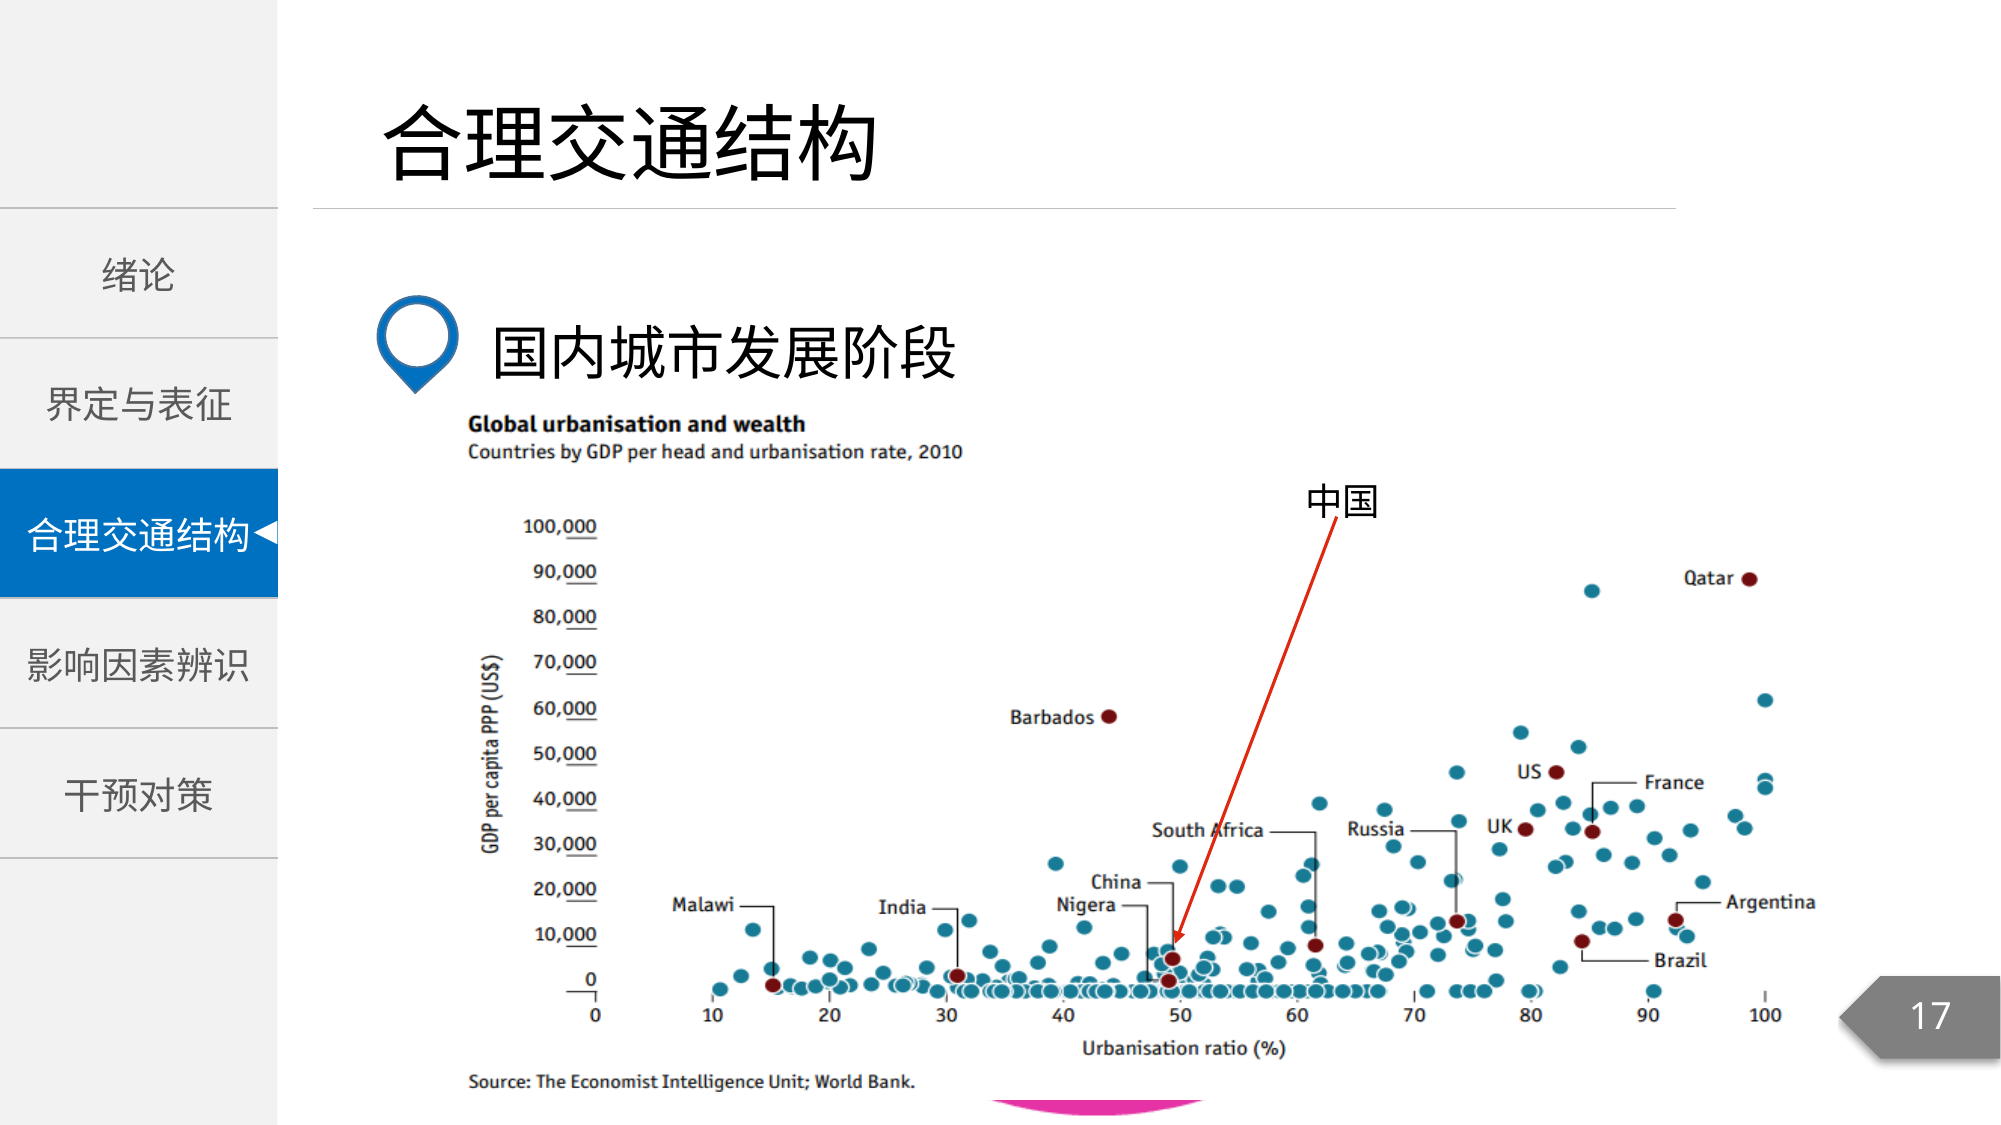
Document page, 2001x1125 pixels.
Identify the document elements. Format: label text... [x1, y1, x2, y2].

picture [426, 392, 1838, 1122]
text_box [1174, 516, 1337, 944]
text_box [377, 296, 458, 377]
text_box 国内城市发展阶段 [476, 308, 973, 394]
